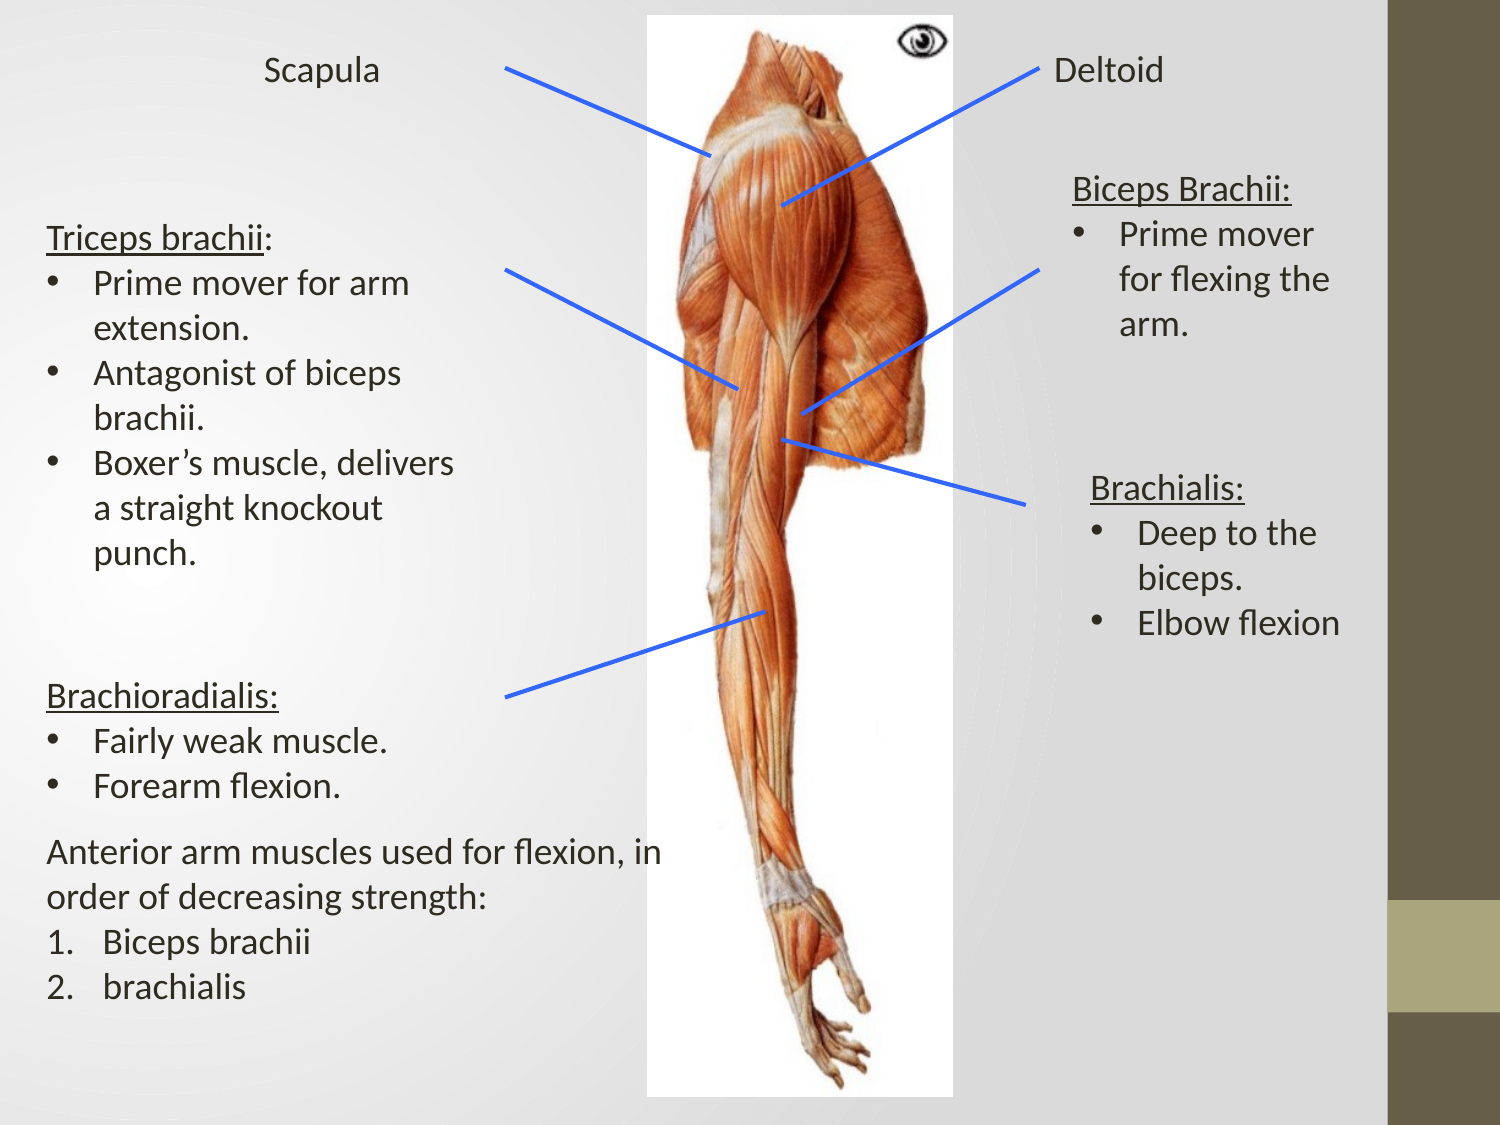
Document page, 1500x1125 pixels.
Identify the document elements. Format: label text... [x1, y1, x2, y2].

text_box Triceps brachii: Prime mover for arm extension. Antagonist of biceps brachii. Boxer’s muscle, delivers a straight knockout punch. [31, 206, 107, 581]
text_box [504, 268, 739, 391]
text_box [780, 438, 1027, 506]
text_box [801, 268, 1040, 415]
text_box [504, 67, 712, 157]
text_box Brachioradialis: Fairly weak muscle. Forearm flexion. [31, 663, 107, 819]
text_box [504, 610, 766, 698]
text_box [780, 67, 1040, 207]
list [109, 15, 1490, 1097]
text_box Anterior arm muscles used for flexion, in order of decreasing strength: Biceps brachii brachialis [31, 819, 107, 1015]
